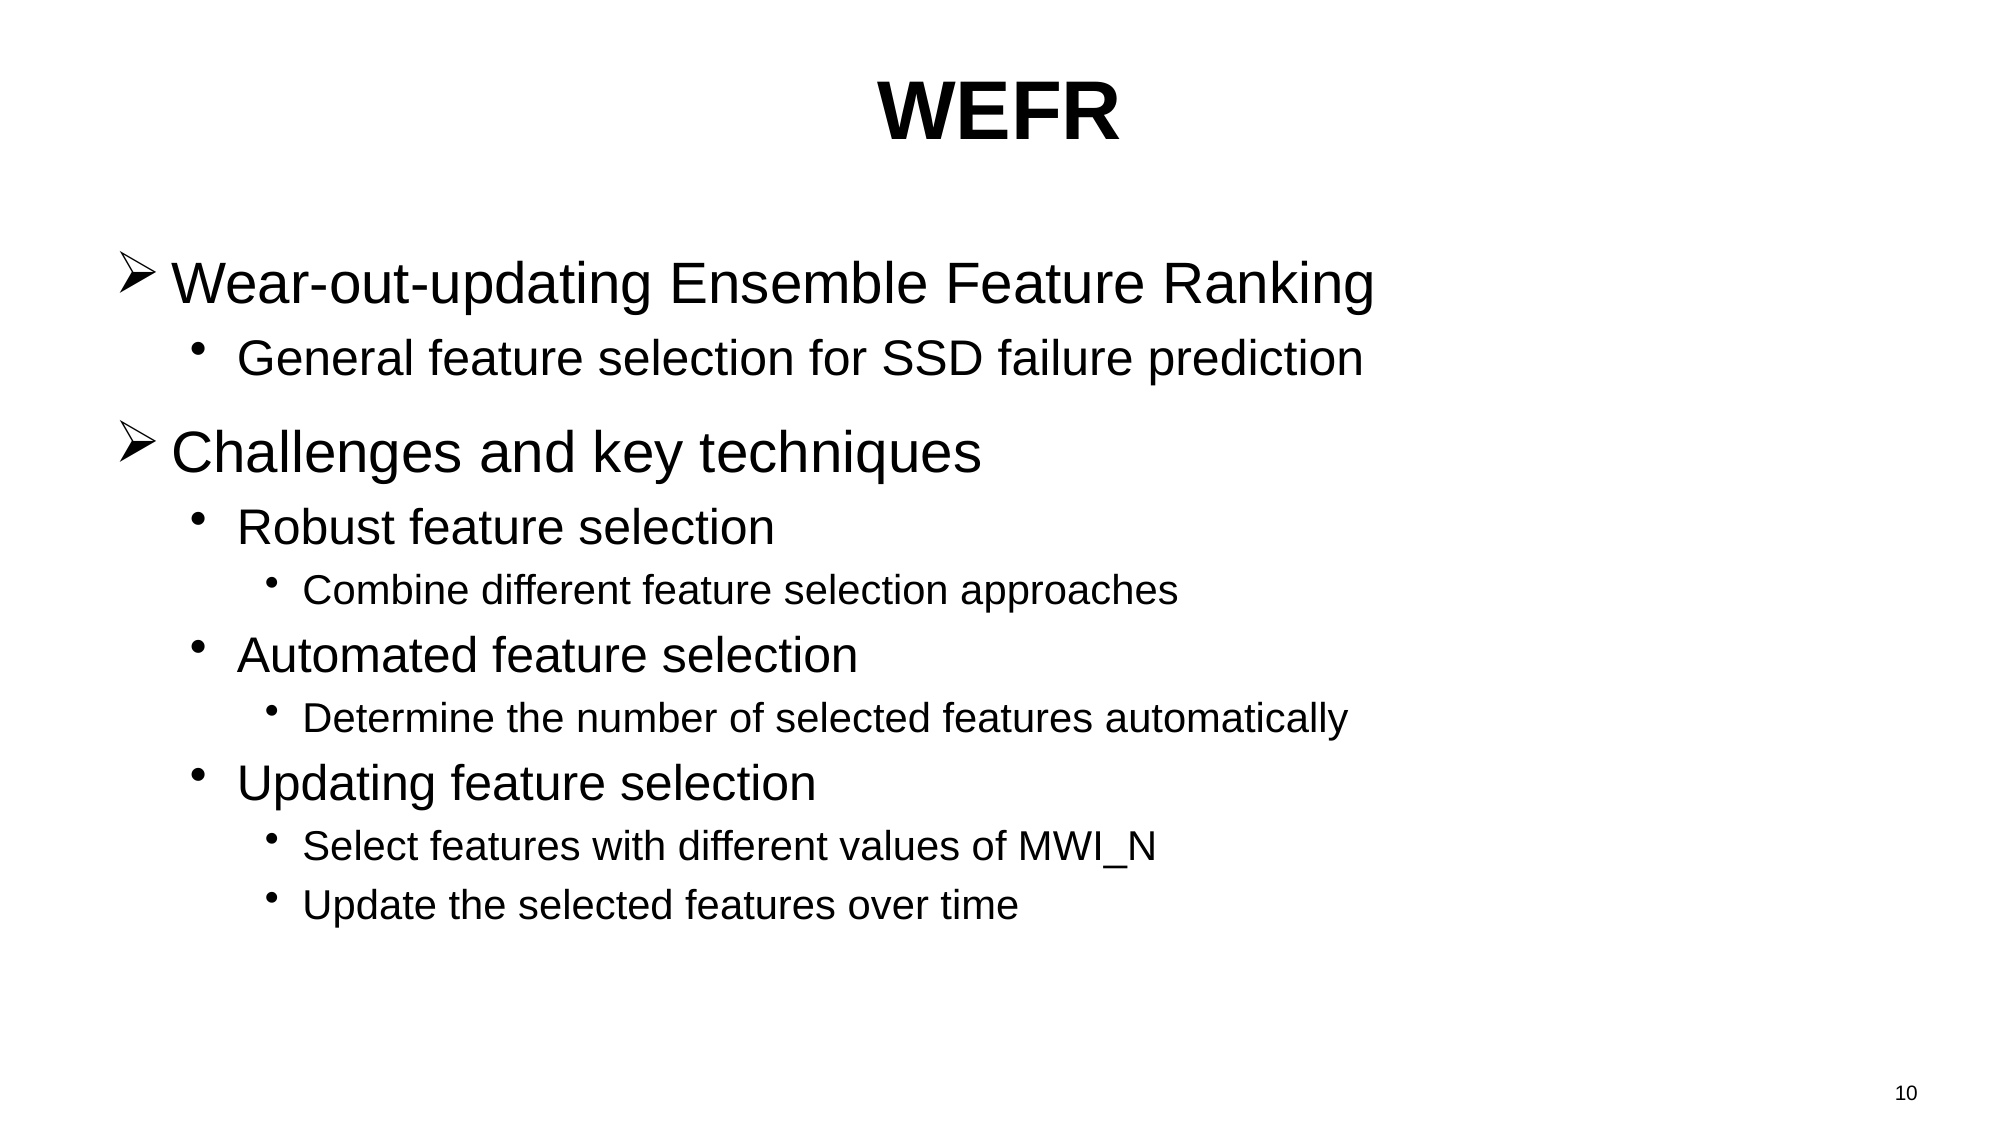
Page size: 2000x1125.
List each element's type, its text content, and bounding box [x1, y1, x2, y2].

title WEFR [99, 12, 1900, 200]
list Wear-out-updating Ensemble Feature Ranking General feature selection for SSD failure prediction Challenges and key techniques Robust feature selection Combine different feature selection approaches Automated feature selection Determine the number of selected features automatically Updating feature selection Select features with different values of MWI_N Update the selected features over time [99, 237, 1900, 1005]
slide_number 10 [1466, 1072, 1933, 1125]
